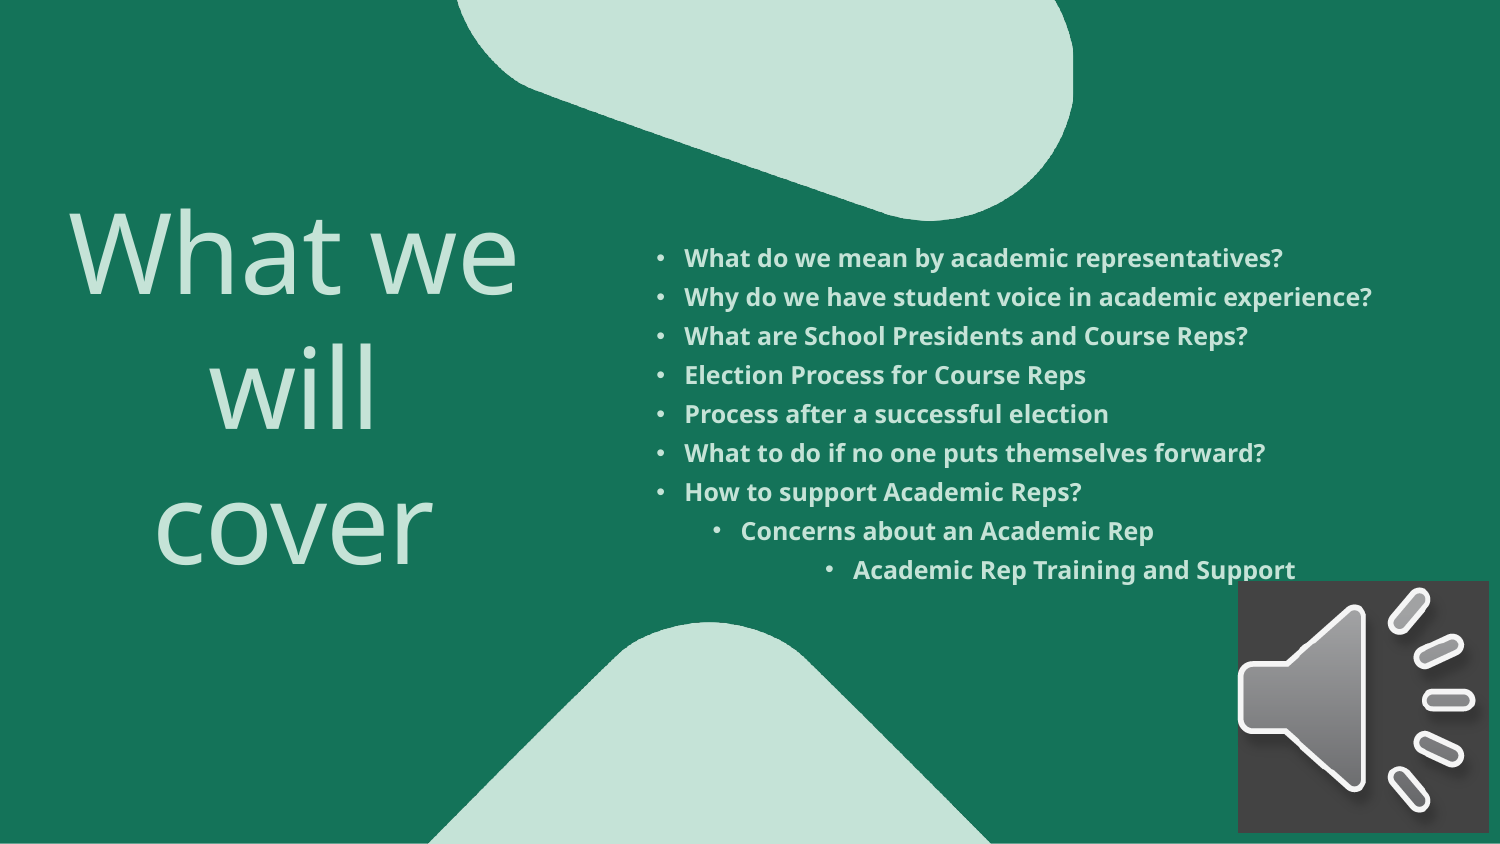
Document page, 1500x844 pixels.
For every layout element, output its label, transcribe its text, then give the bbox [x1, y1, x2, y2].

picture [1236, 580, 1490, 834]
text_box What do we mean by academic representatives? Why do we have student voice in academic experience? What are School Presidents and Course Reps? Election Process for Course Reps Process after a successful election What to do if no one puts themselves forward? How to support Academic Reps? Concerns about an Academic Rep Academic Rep Training and Support [641, 226, 1500, 819]
text_box What we will cover [42, 174, 546, 675]
